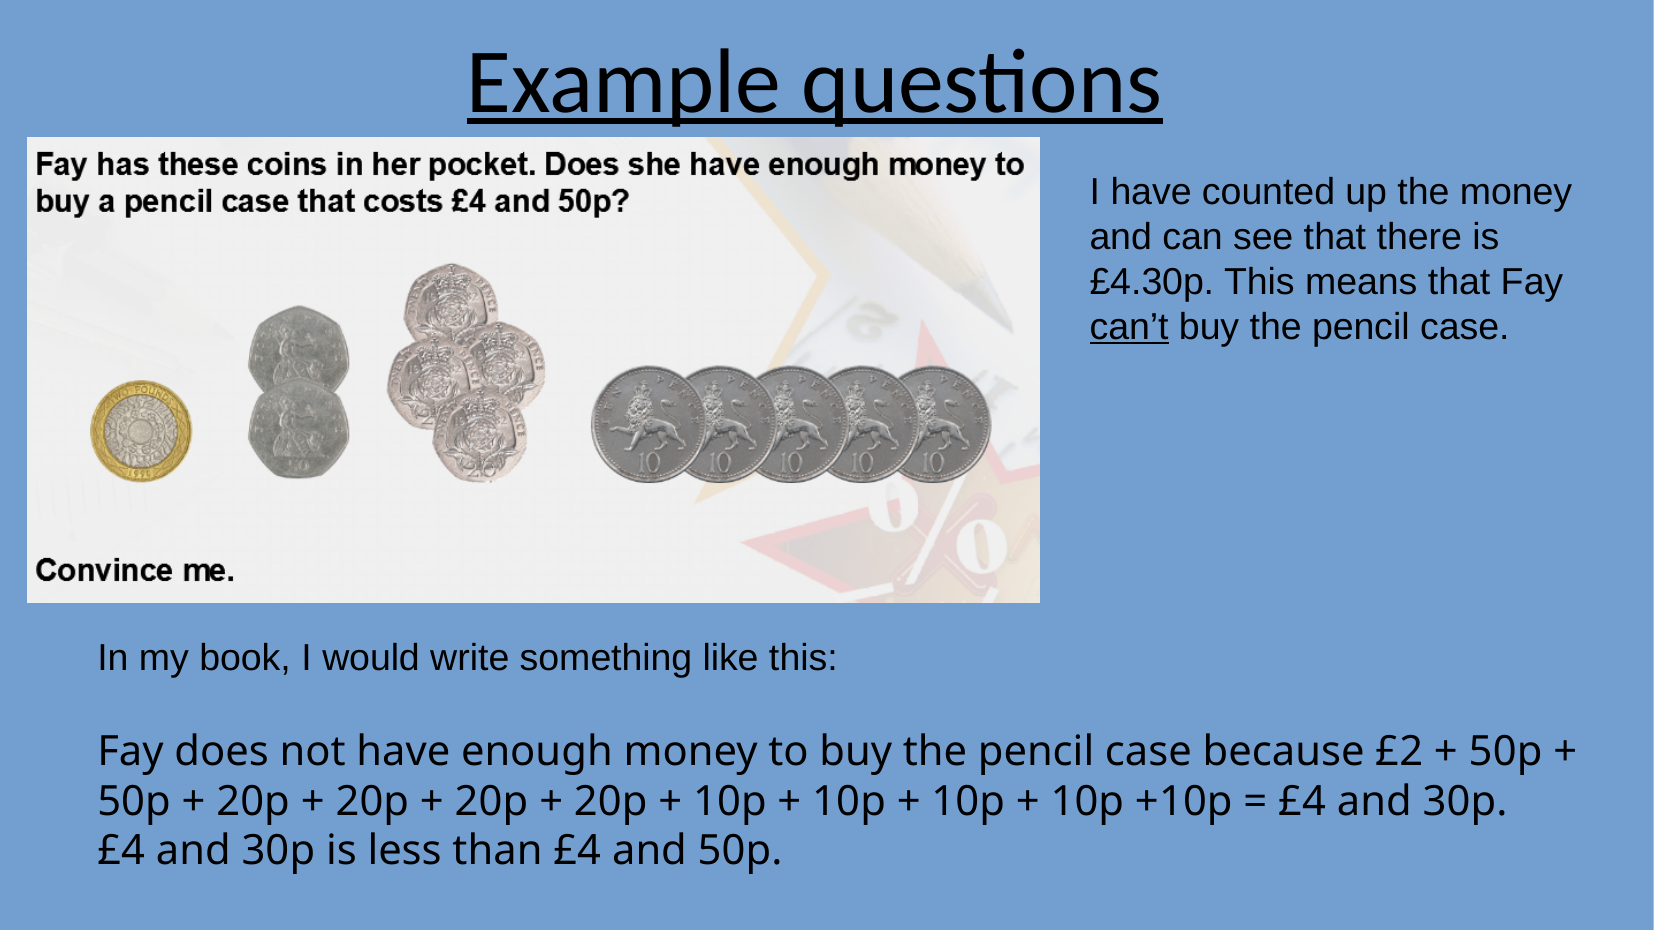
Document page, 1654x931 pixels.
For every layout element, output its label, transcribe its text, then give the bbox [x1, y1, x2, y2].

picture [27, 137, 1040, 603]
text_box Example questions [70, 0, 1559, 154]
text_box In my book, I would write something like this: Fay does not have enough money to buy the pencil case because £2 + 50p + 50p + 20p + 20p + 20p + 20p + 10p + 10p + 10p + 10p +10p = £4 and 30p. £4 and 30p is less than £4 and 50p. [82, 625, 1618, 865]
text_box I have counted up the money and can see that there is £4.30p. This means that Fay can’t buy the pencil case. [1074, 159, 1642, 931]
